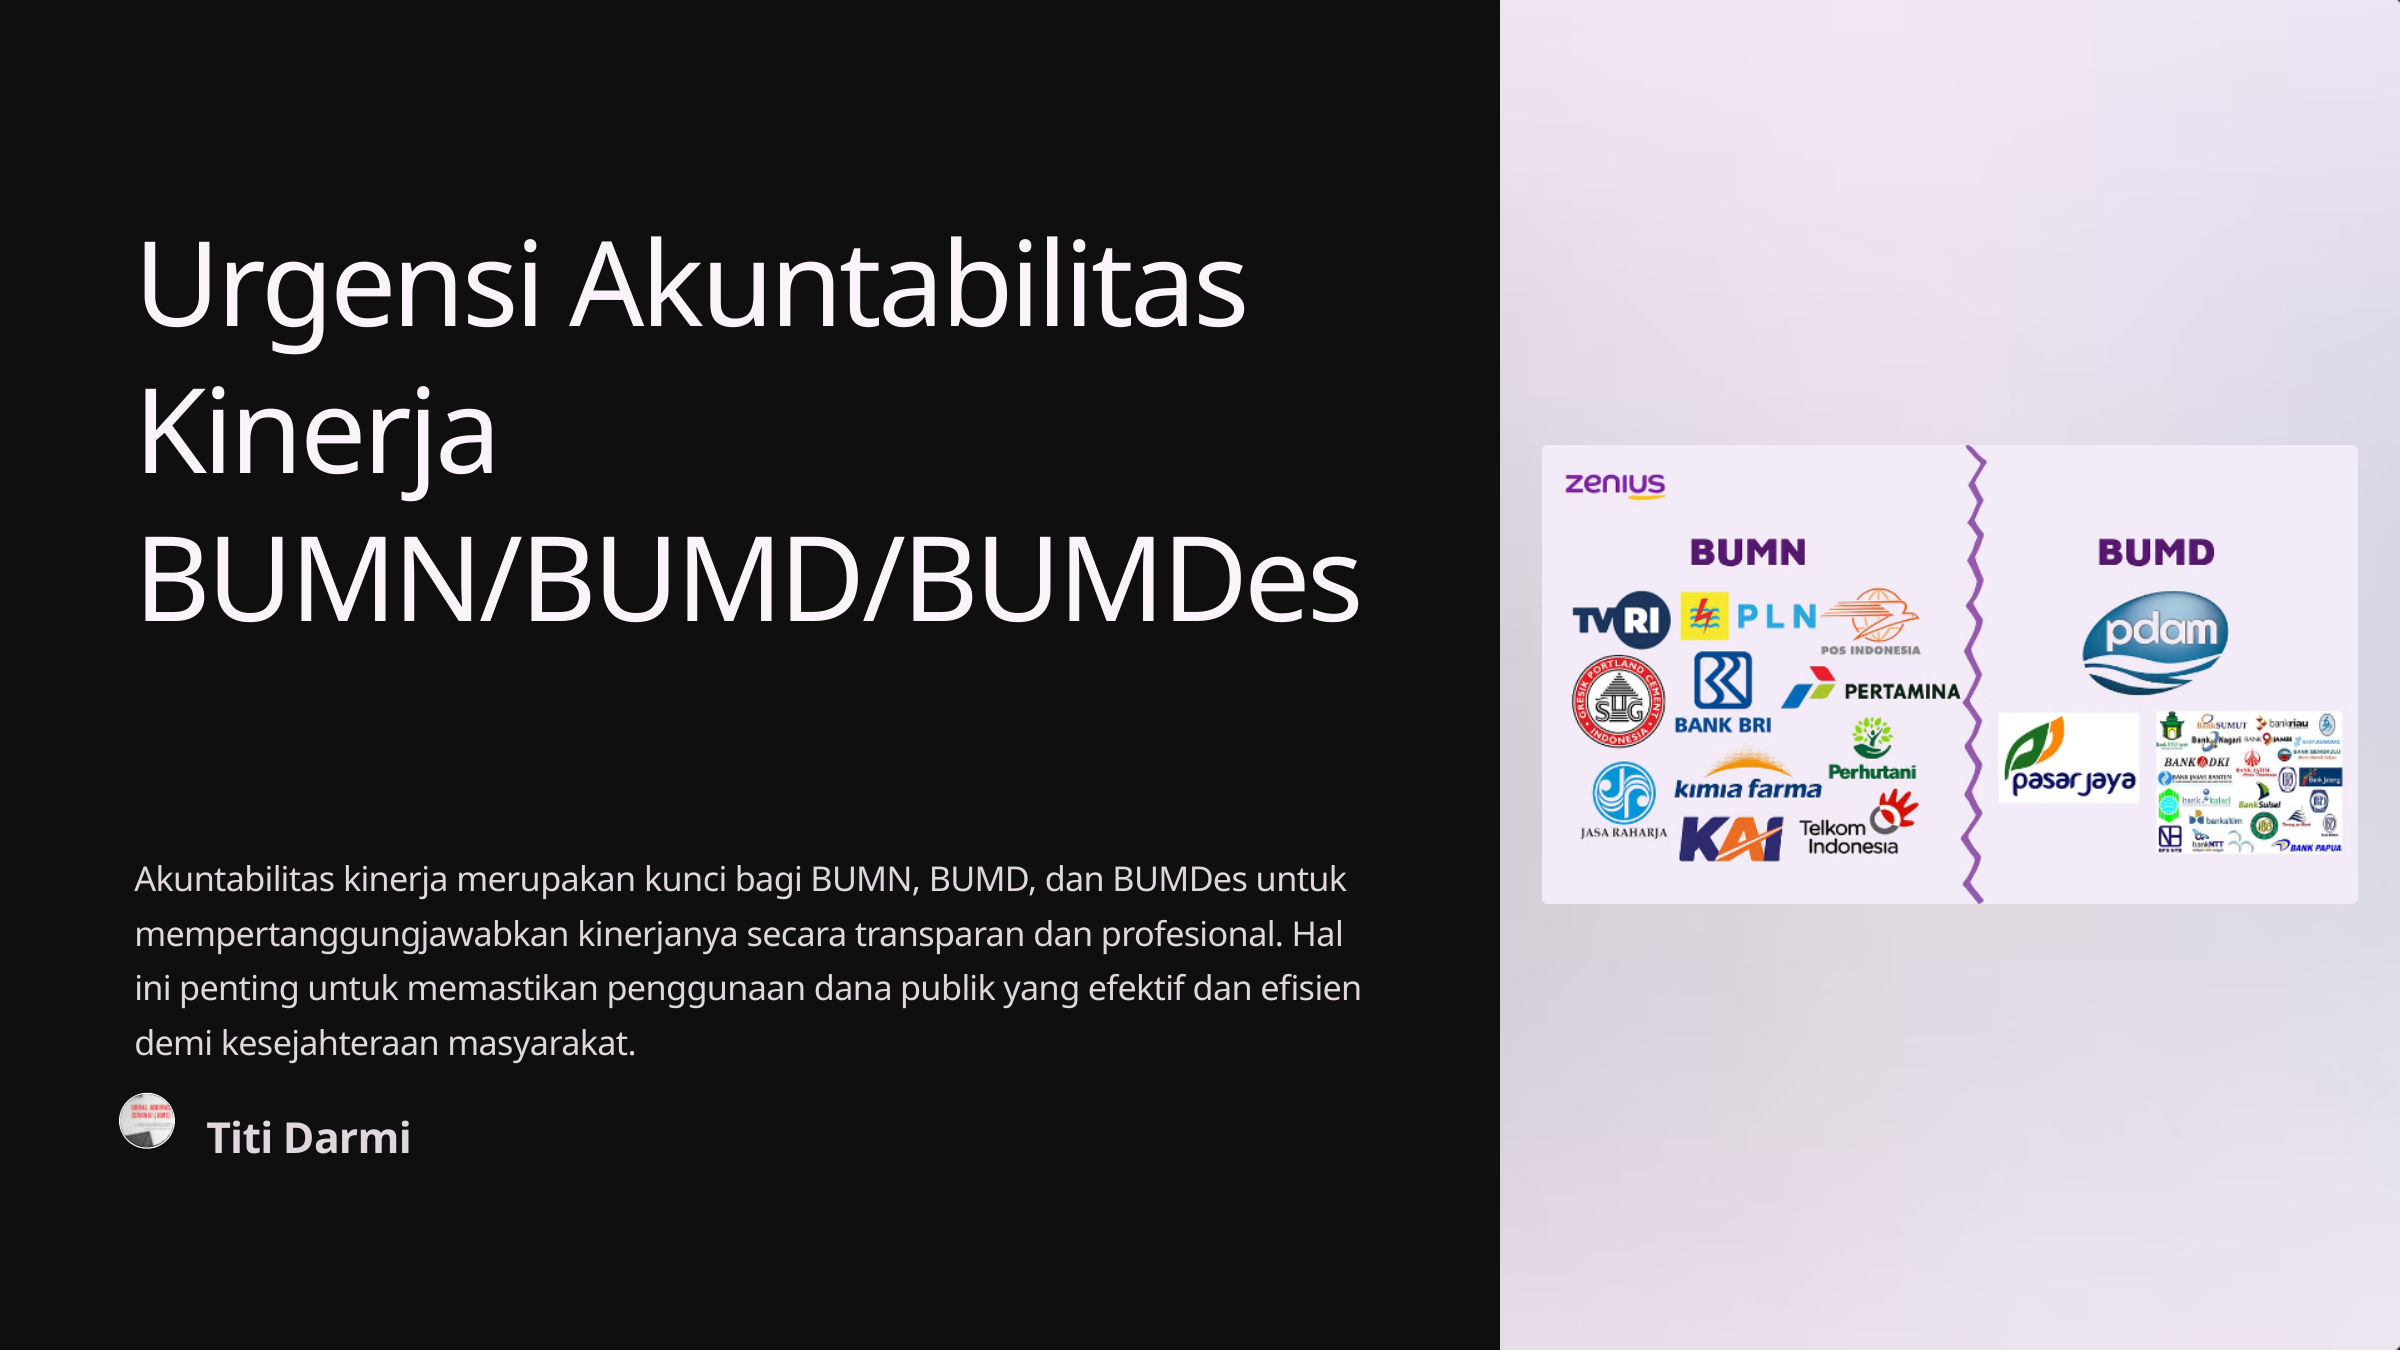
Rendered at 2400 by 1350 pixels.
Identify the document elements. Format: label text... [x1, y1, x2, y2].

picture [1499, 0, 2400, 1350]
text_box [0, 0, 1499, 1350]
picture [120, 1094, 174, 1147]
text_box Akuntabilitas kinerja merupakan kunci bagi BUMN, BUMD, dan BUMDes untuk mempertanggungjawabkan kinerjanya secara transparan dan profesional. Hal ini penting untuk memastikan penggunaan dana publik yang efektif dan efisien demi kesejahteraan masyarakat. [119, 836, 1381, 1055]
text_box Titi Darmi [191, 1094, 569, 1155]
text_box Urgensi Akuntabilitas Kinerja BUMN/BUMD/BUMDes [119, 195, 1381, 785]
